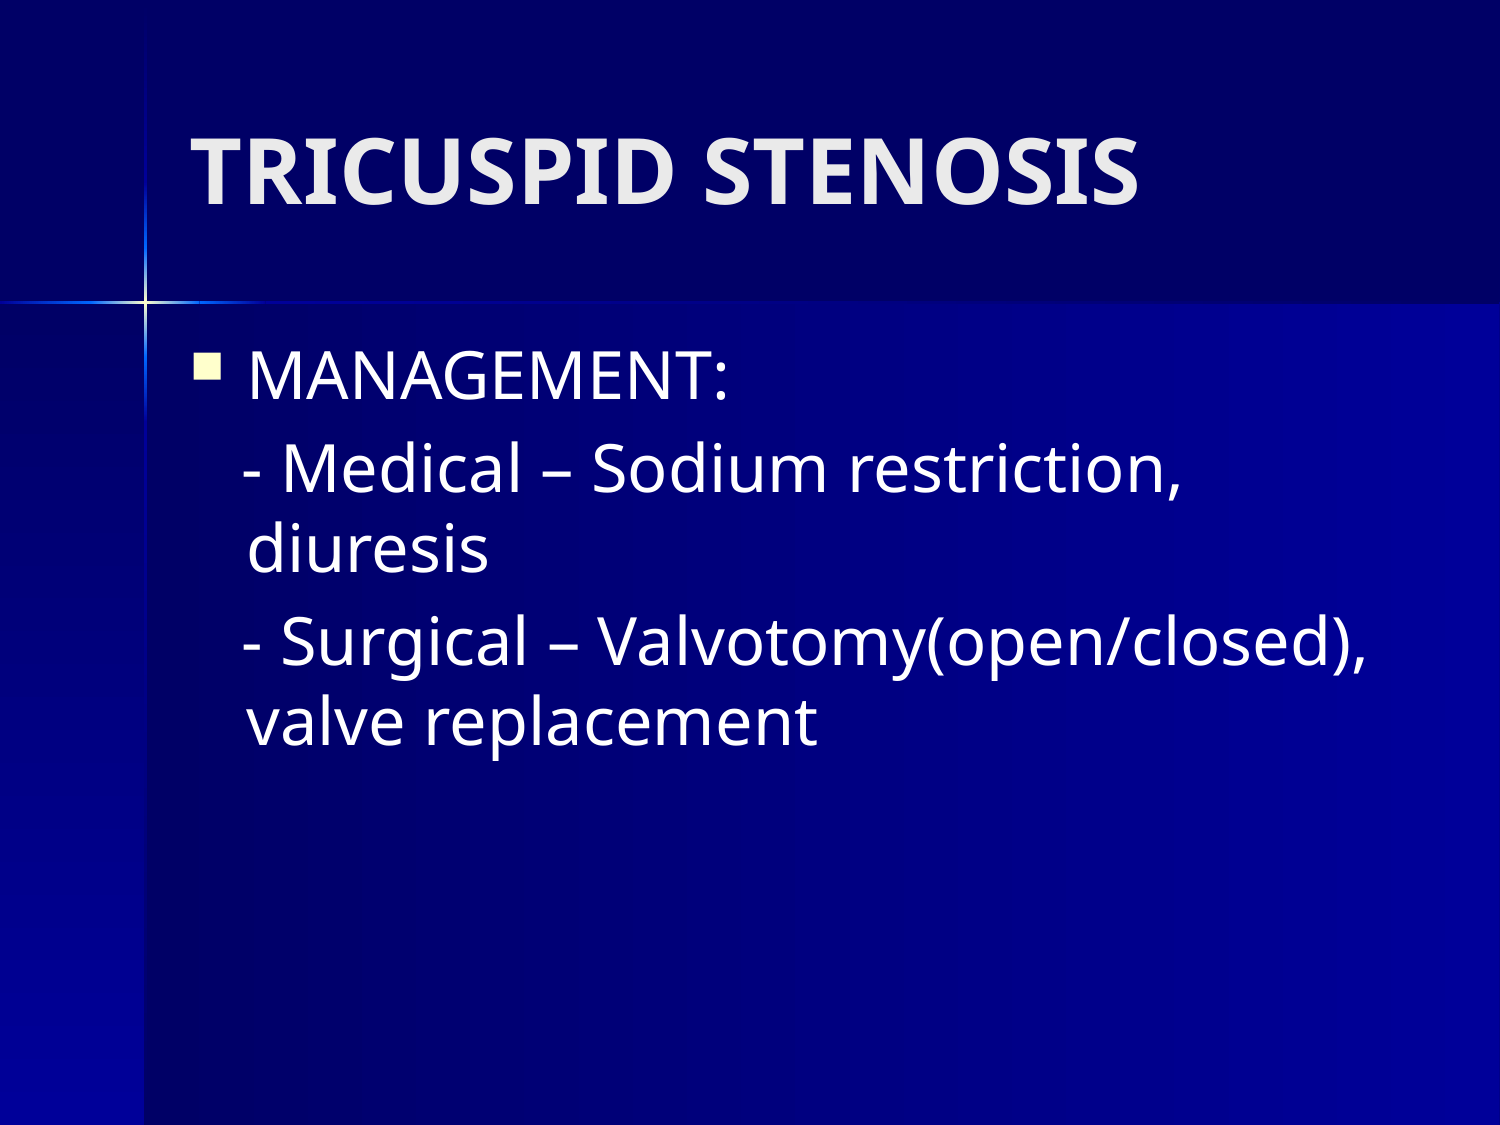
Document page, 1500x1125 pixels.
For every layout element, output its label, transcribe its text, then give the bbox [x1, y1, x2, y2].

title TRICUSPID STENOSIS [174, 49, 1413, 286]
list MANAGEMENT: - Medical – Sodium restriction, diuresis - Surgical – Valvotomy(open/closed), valve replacement [174, 324, 1413, 1001]
